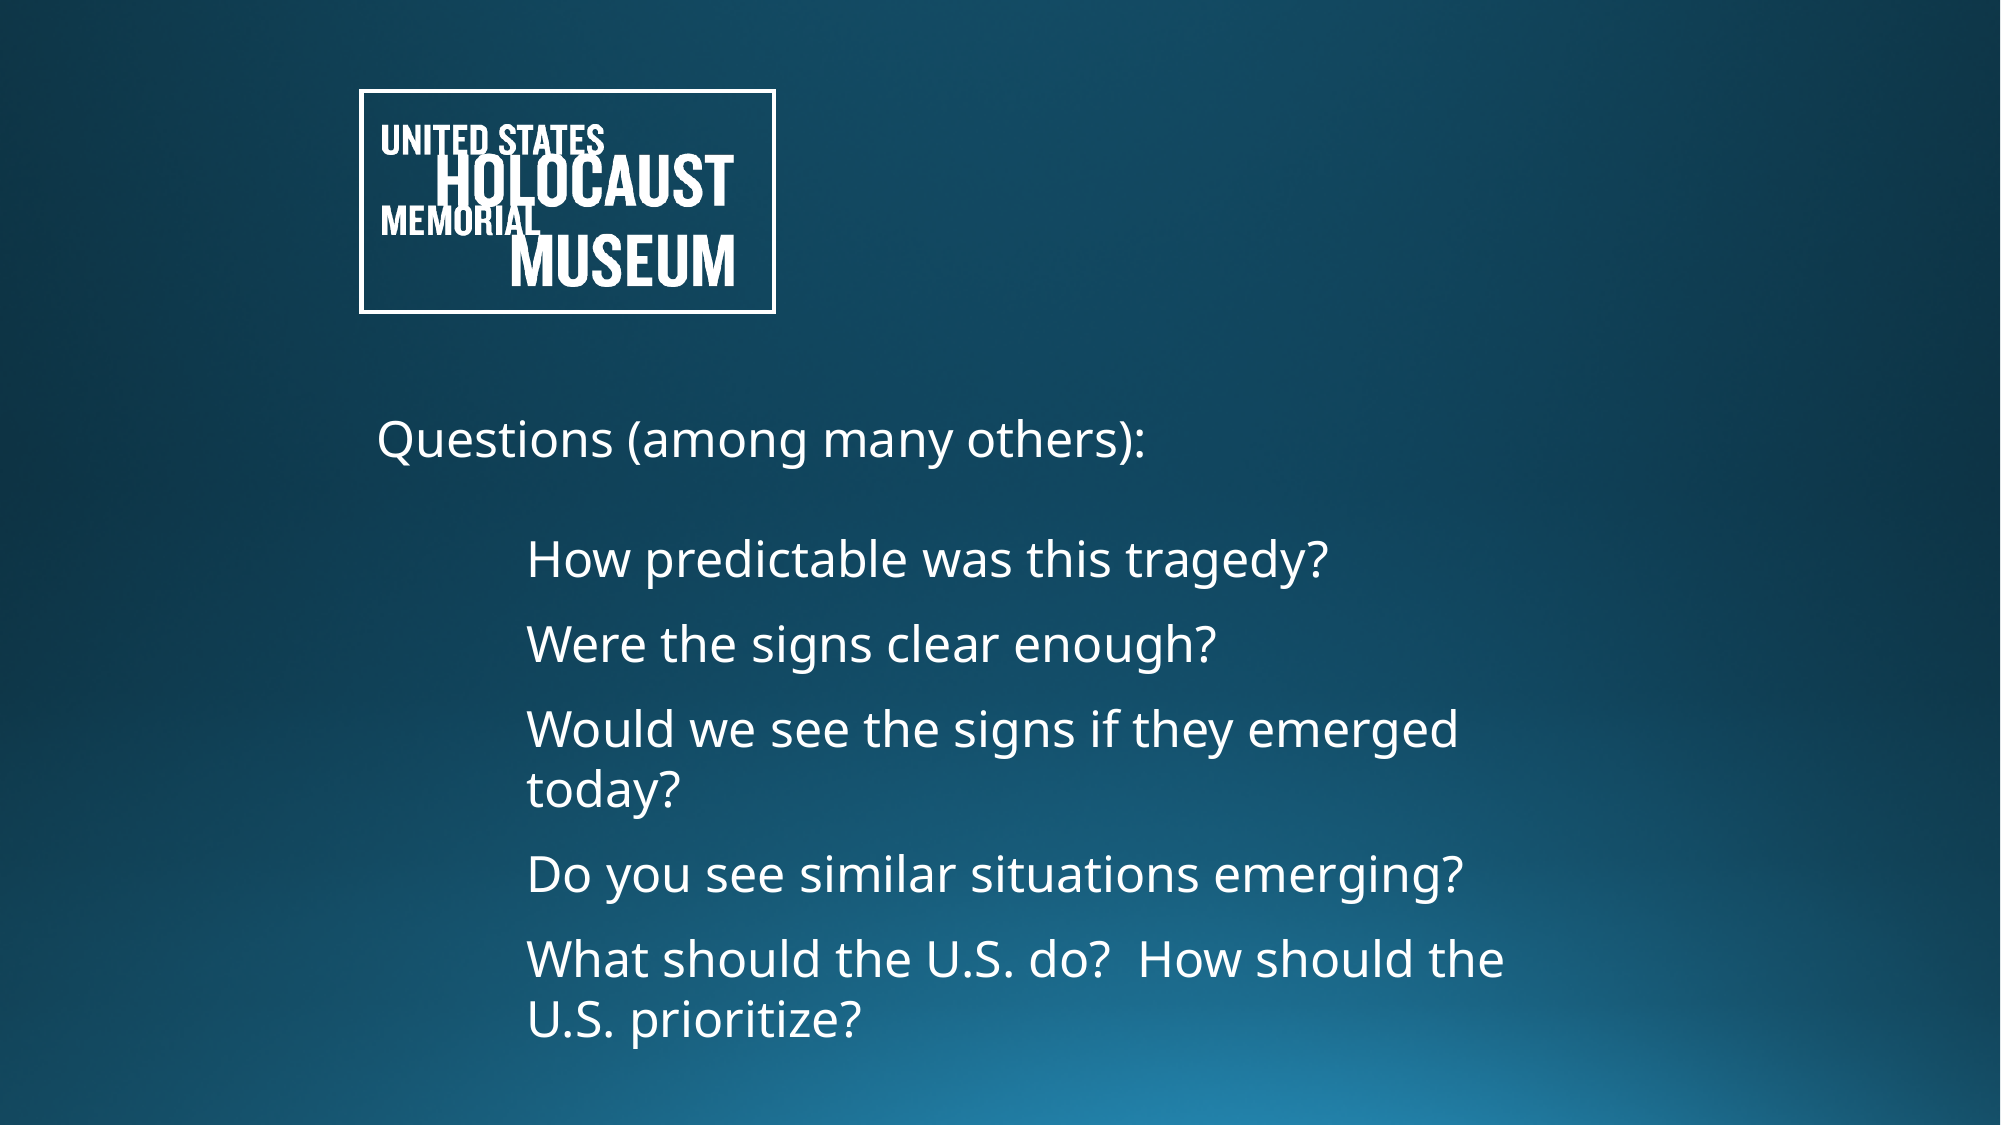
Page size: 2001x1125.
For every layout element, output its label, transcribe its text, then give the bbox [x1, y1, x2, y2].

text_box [361, 91, 775, 313]
picture [0, 0, 2001, 1125]
text_box Questions (among many others): How predictable was this tragedy? Were the signs clear enough? Would we see the signs if they emerged today? Do you see similar situations emerging? What should the U.S. do? How should the U.S. prioritize? [361, 400, 1561, 1056]
